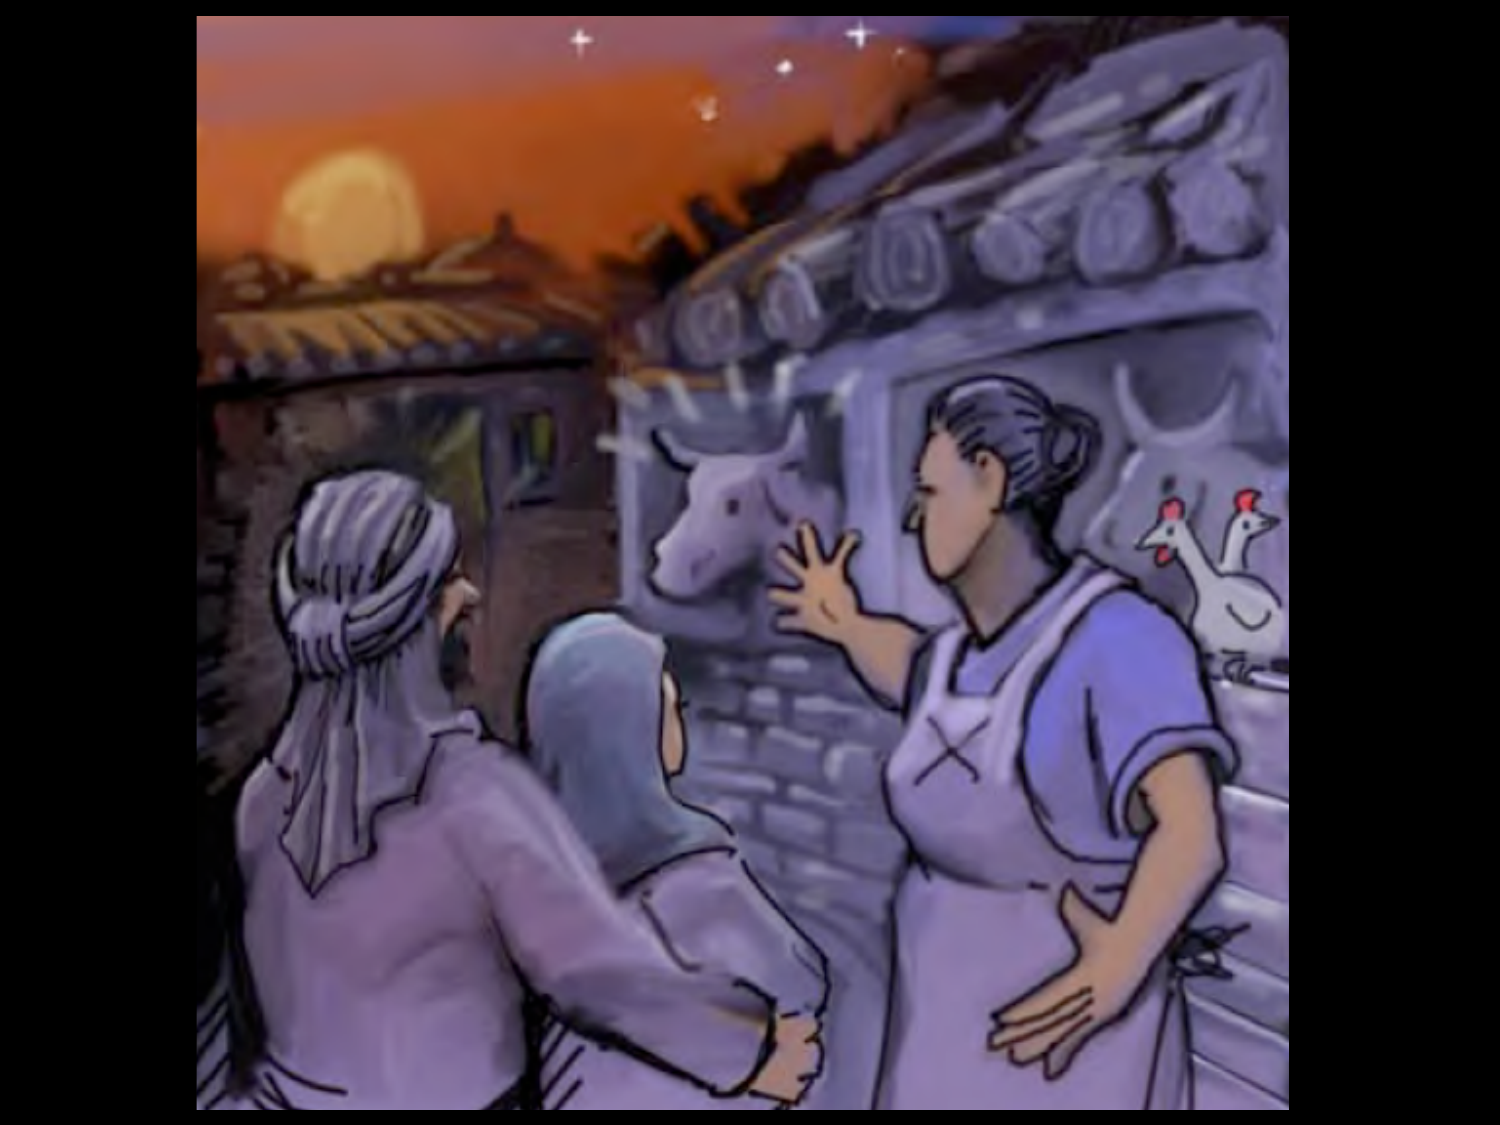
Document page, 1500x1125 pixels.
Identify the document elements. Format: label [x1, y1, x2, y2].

picture [196, 15, 1290, 1110]
